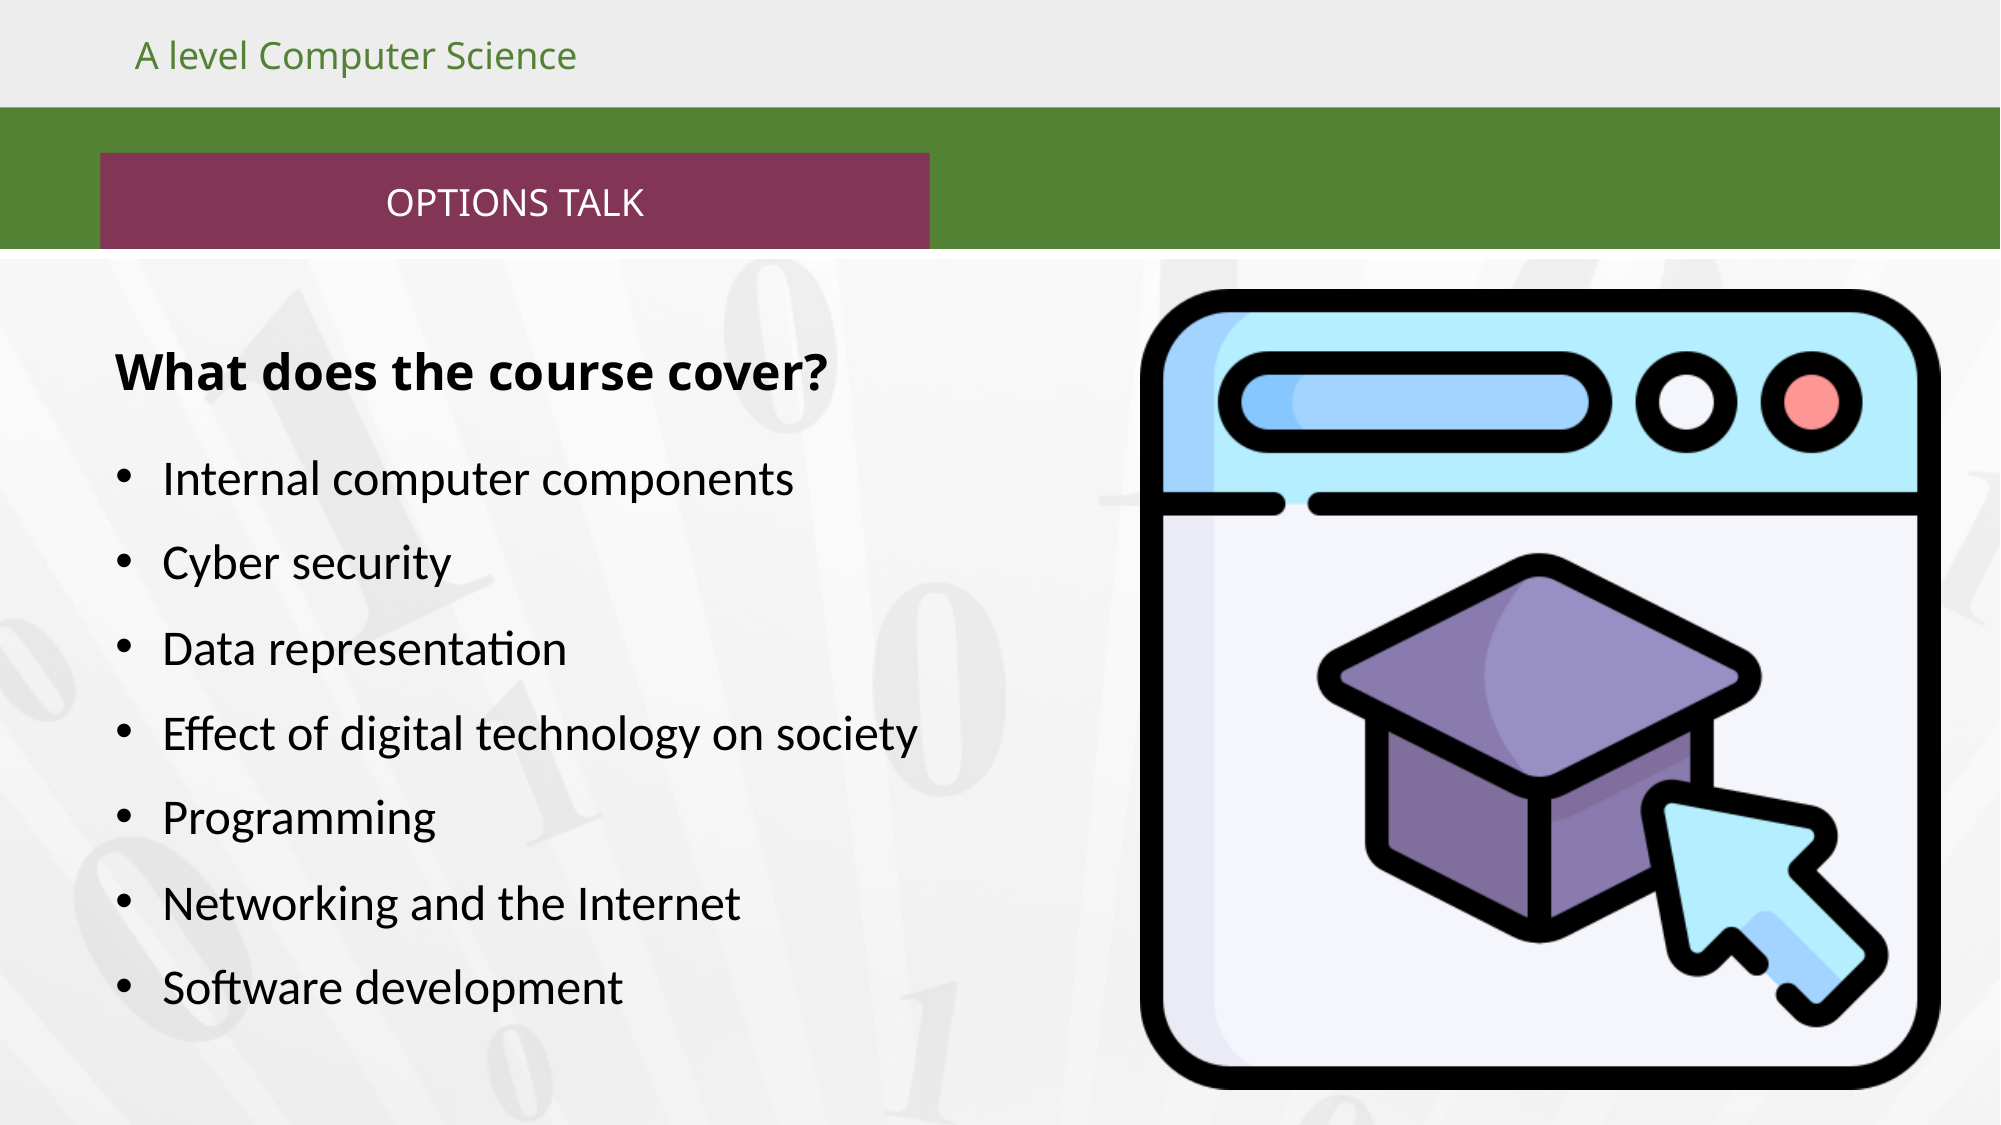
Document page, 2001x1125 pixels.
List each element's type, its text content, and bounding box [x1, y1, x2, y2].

text_box Internal computer components Cyber security Data representation Effect of digital technology on society Programming Networking and the Internet Software development [100, 437, 1101, 1023]
title What does the course cover? [100, 318, 956, 419]
picture [1140, 289, 1941, 1090]
